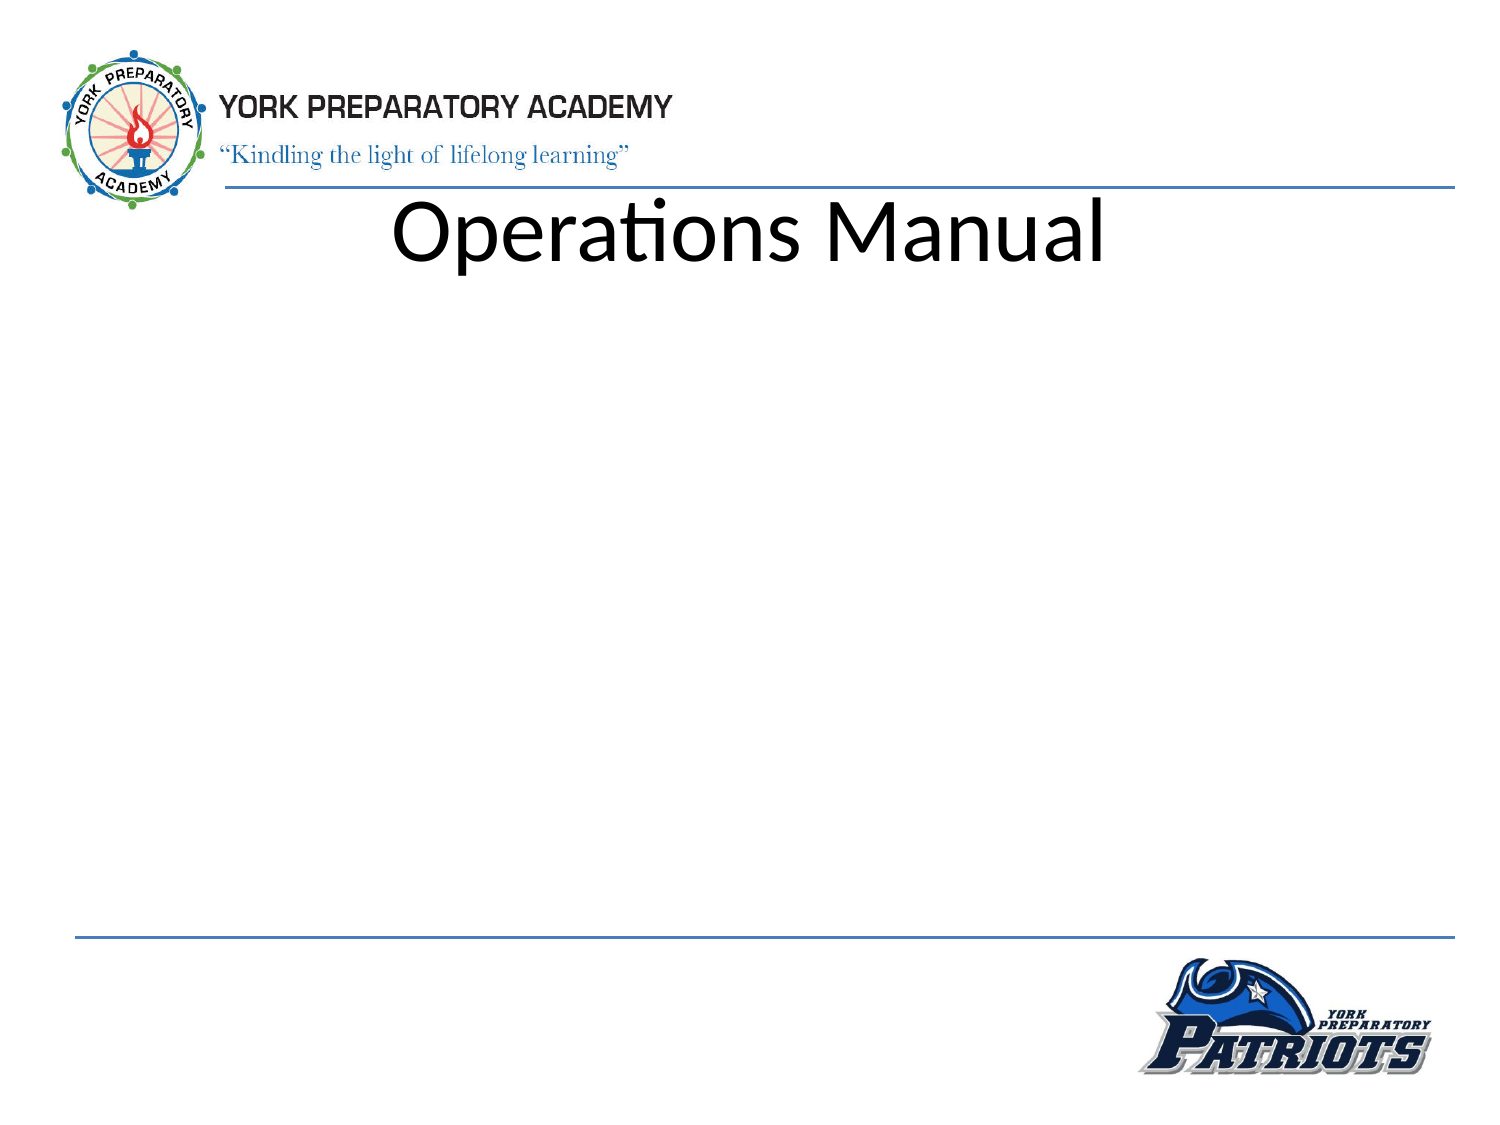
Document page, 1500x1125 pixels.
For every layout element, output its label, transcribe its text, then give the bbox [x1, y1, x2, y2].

picture [1137, 958, 1432, 1088]
picture [37, 24, 707, 216]
title Operations Manual [75, 162, 1425, 350]
